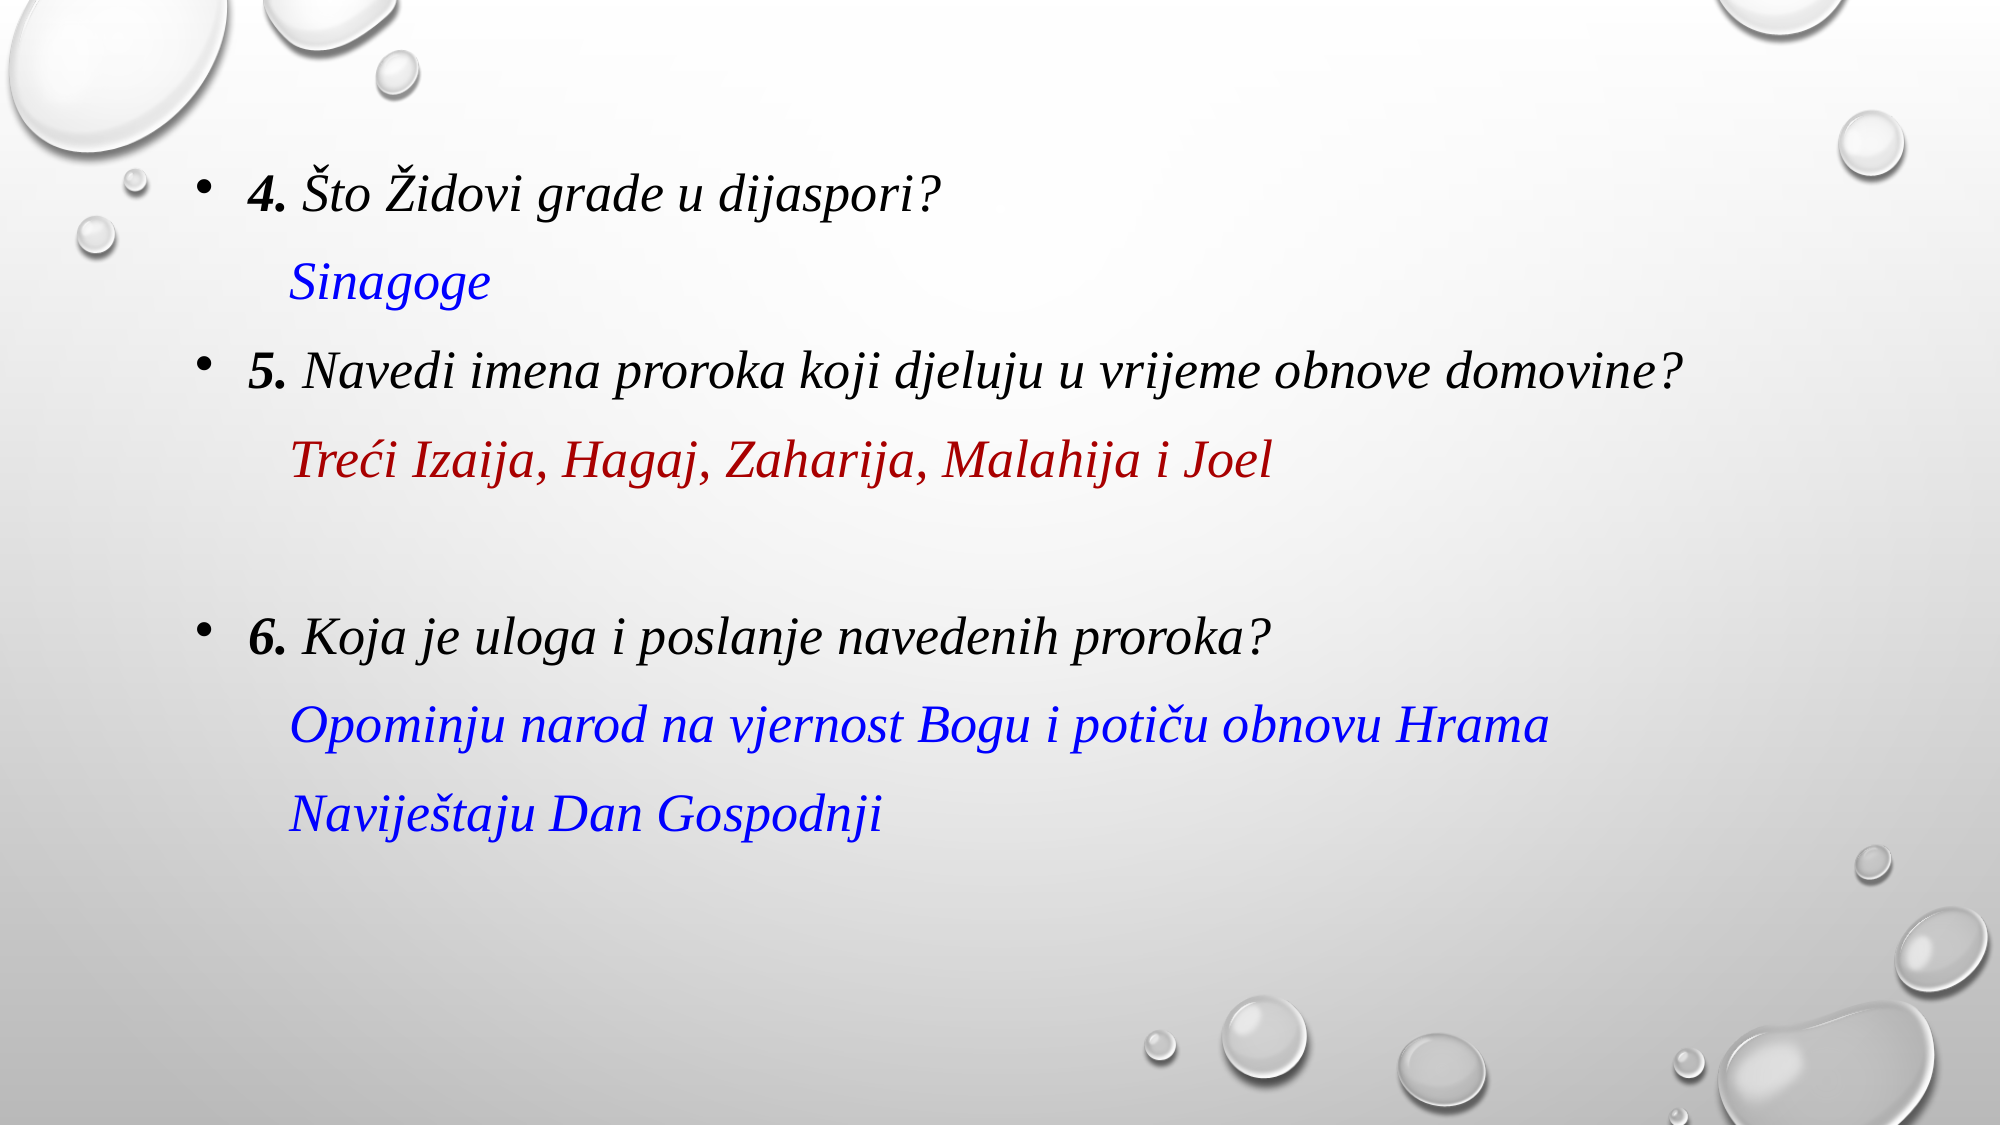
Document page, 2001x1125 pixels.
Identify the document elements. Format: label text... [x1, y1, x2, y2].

text_box 4. Što Židovi grade u dijaspori? Sinagoge 5. Navedi imena proroka koji djeluju u vrijeme obnove domovine? Treći Izaija, Hagaj, Zaharija, Malahija i Joel 6. Koja je uloga i poslanje navedenih proroka? Opominju narod na vjernost Bogu i potiču obnovu Hrama Naviještaju Dan Gospodnji [162, 149, 1863, 850]
picture [0, 0, 2000, 1125]
